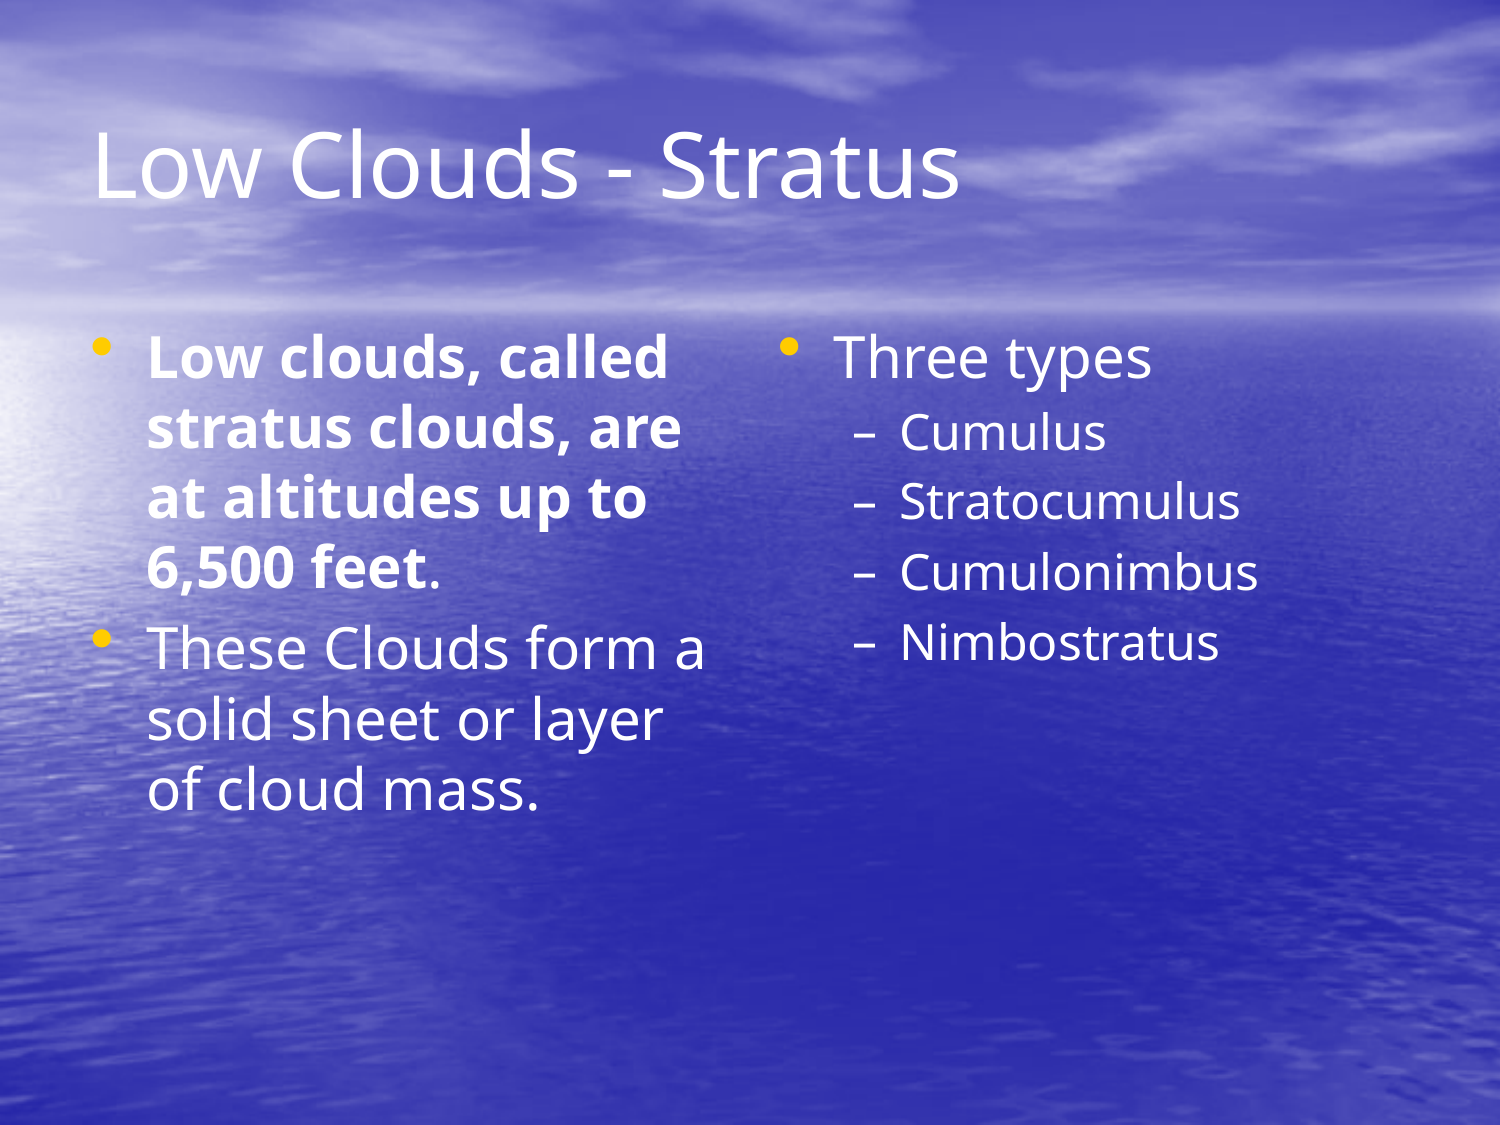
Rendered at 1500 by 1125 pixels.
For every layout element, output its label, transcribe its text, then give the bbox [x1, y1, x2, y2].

list Three types Cumulus Stratocumulus Cumulonimbus Nimbostratus [762, 312, 1426, 988]
list Low clouds, called stratus clouds, are at altitudes up to 6,500 feet. These Clouds form a solid sheet or layer of cloud mass. [74, 312, 738, 988]
title Low Clouds - Stratus [74, 47, 1426, 276]
